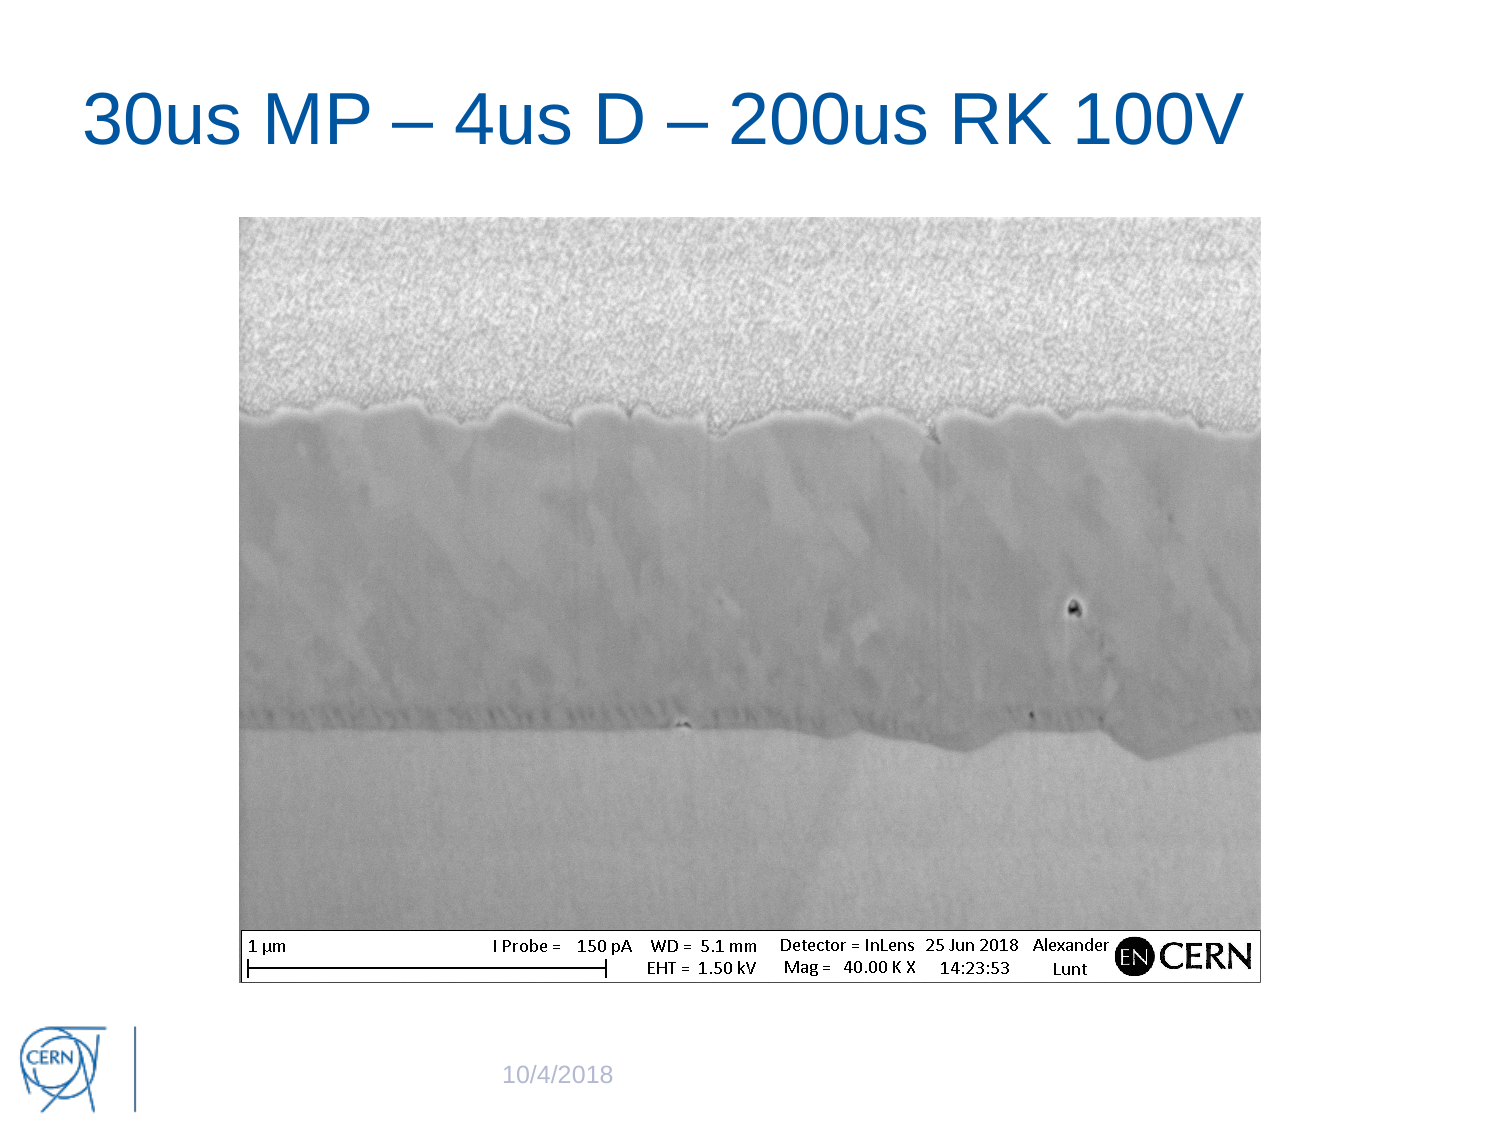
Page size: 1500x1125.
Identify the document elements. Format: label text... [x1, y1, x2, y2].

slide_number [487, 1043, 838, 1104]
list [239, 217, 1261, 984]
title 30us MP – 4us D – 200us RK 100V [75, 38, 1457, 193]
